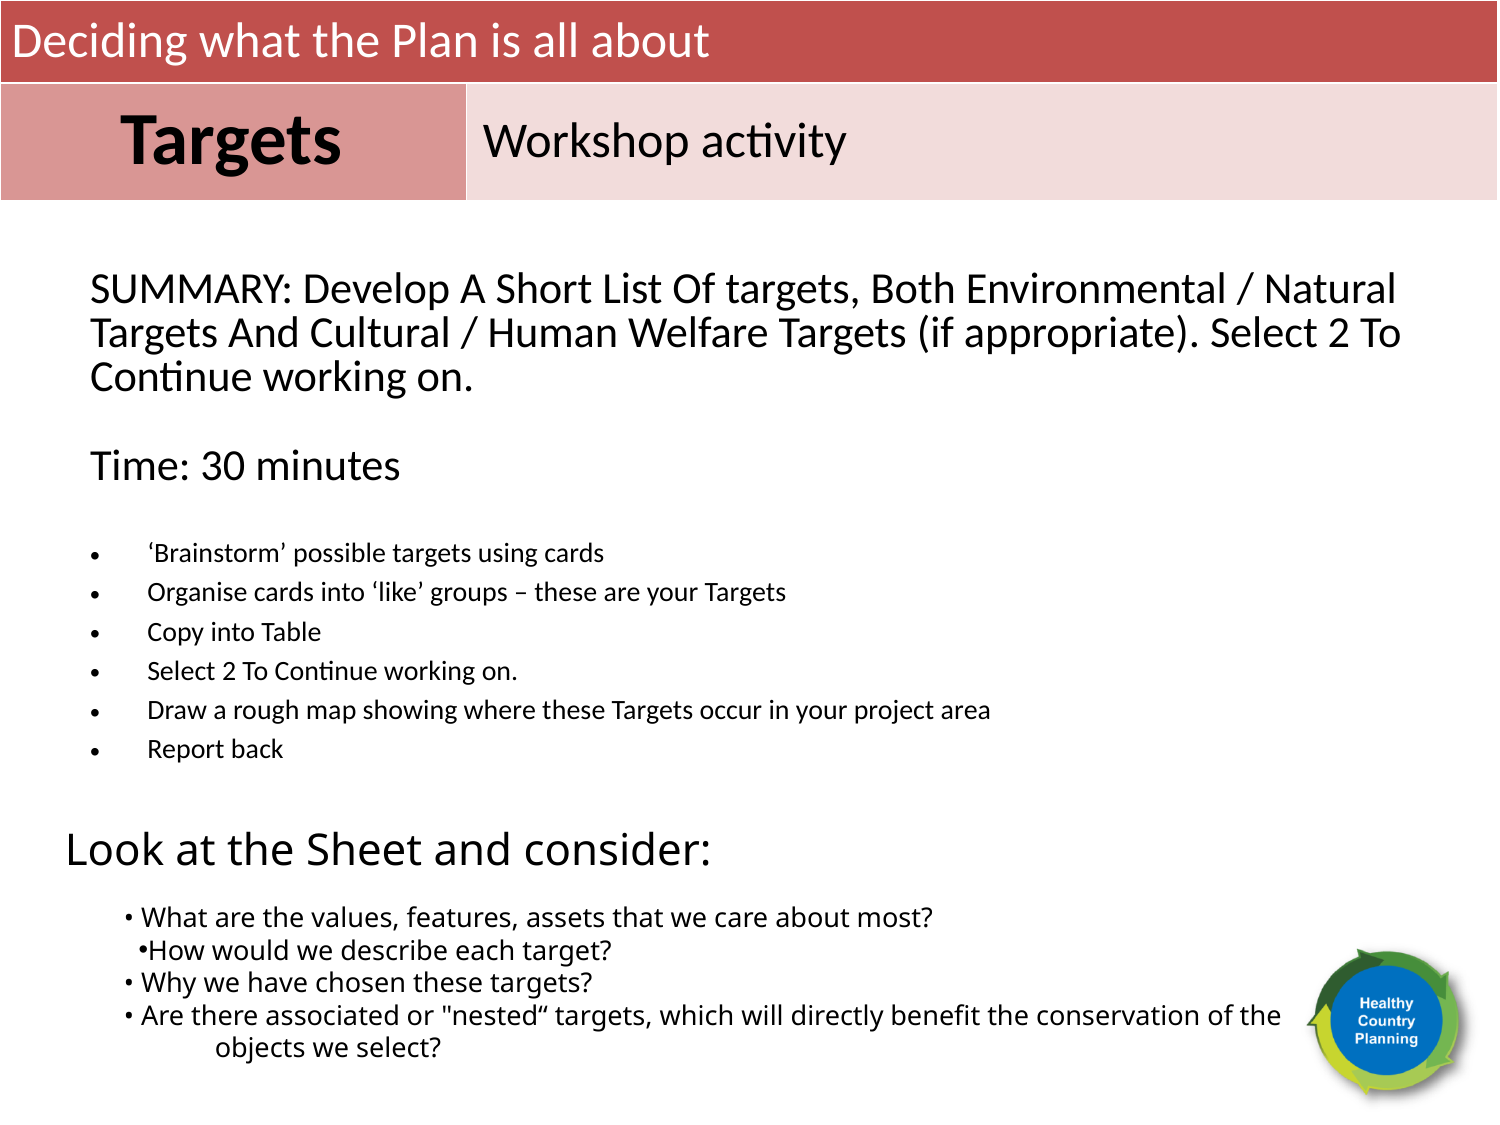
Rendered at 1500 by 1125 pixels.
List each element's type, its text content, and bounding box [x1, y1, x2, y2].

list Workshop activity [467, 99, 1500, 175]
list SUMMARY: Develop A Short List Of targets, Both Environmental / Natural Targets And Cultural / Human Welfare Targets (if appropriate). Select 2 To Continue working on. Time: 30 minutes ‘Brainstorm’ possible targets using cards Organise cards into ‘like’ groups – these are your Targets Copy into Table Select 2 To Continue working on. Draw a rough map showing where these Targets occur in your project area Report back [75, 262, 1425, 783]
list Deciding what the Plan is all about [0, 0, 1494, 76]
picture [1287, 937, 1498, 1125]
list Targets [0, 82, 463, 189]
text_box Look at the Sheet and consider: • What are the values, features, assets that we care about most? How would we describe each target? • Why we have chosen these targets? • Are there associated or "nested“ targets, which will directly benefit the conservation of the objects we select? [50, 825, 1300, 1071]
